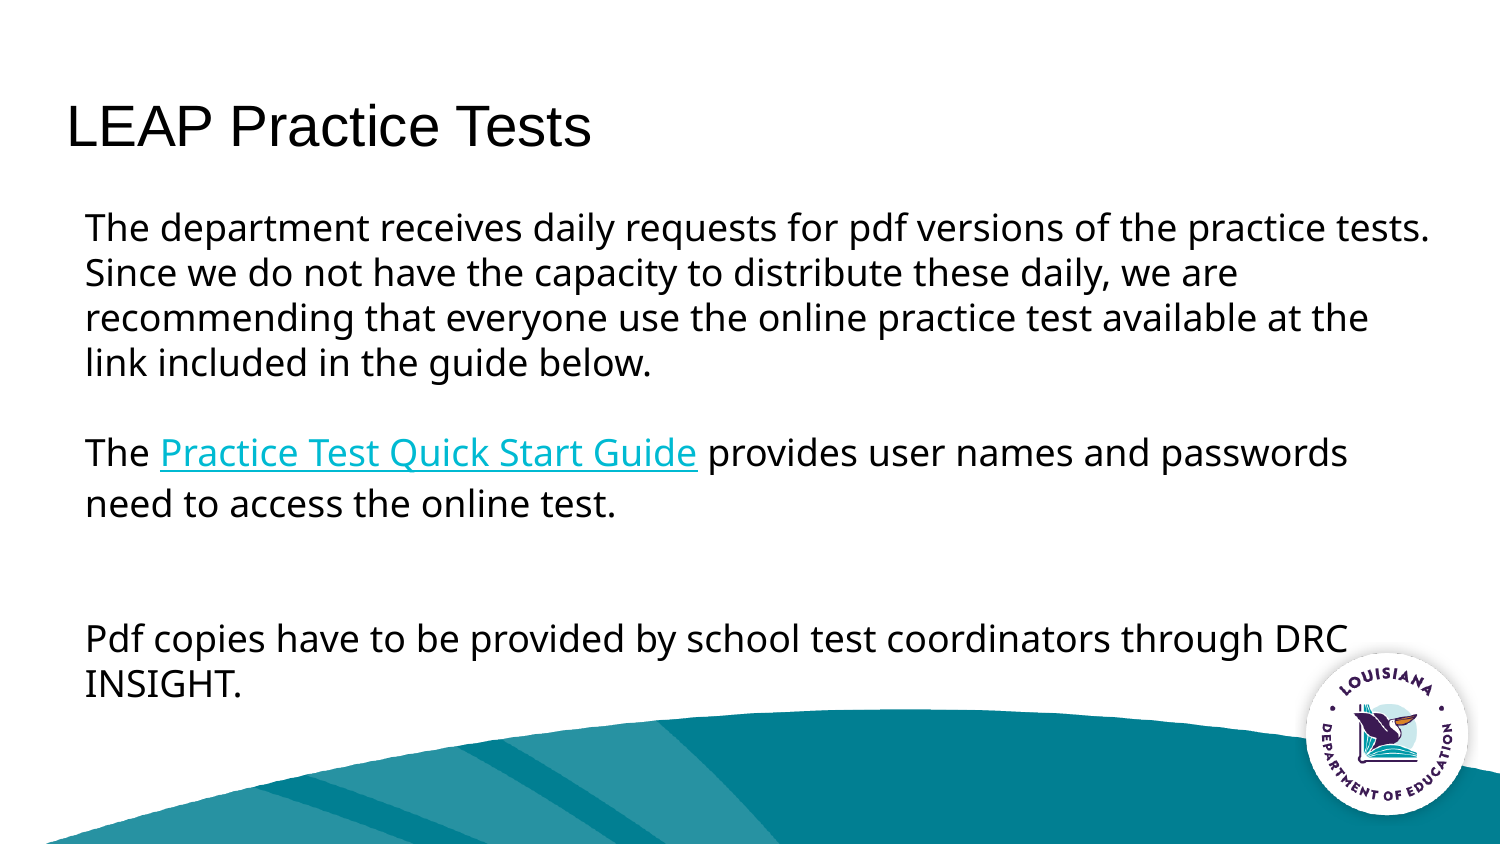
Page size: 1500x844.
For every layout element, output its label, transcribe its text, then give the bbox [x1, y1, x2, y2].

title LEAP Practice Tests [51, 72, 1449, 167]
list The department receives daily requests for pdf versions of the practice tests. Since we do not have the capacity to distribute these daily, we are recommending that everyone use the online practice test available at the link included in the guide below. The Practice Test Quick Start Guide provides user names and passwords need to access the online test. Pdf copies have to be provided by school test coordinators through DRC INSIGHT. [51, 189, 1449, 712]
picture [0, 642, 1500, 844]
